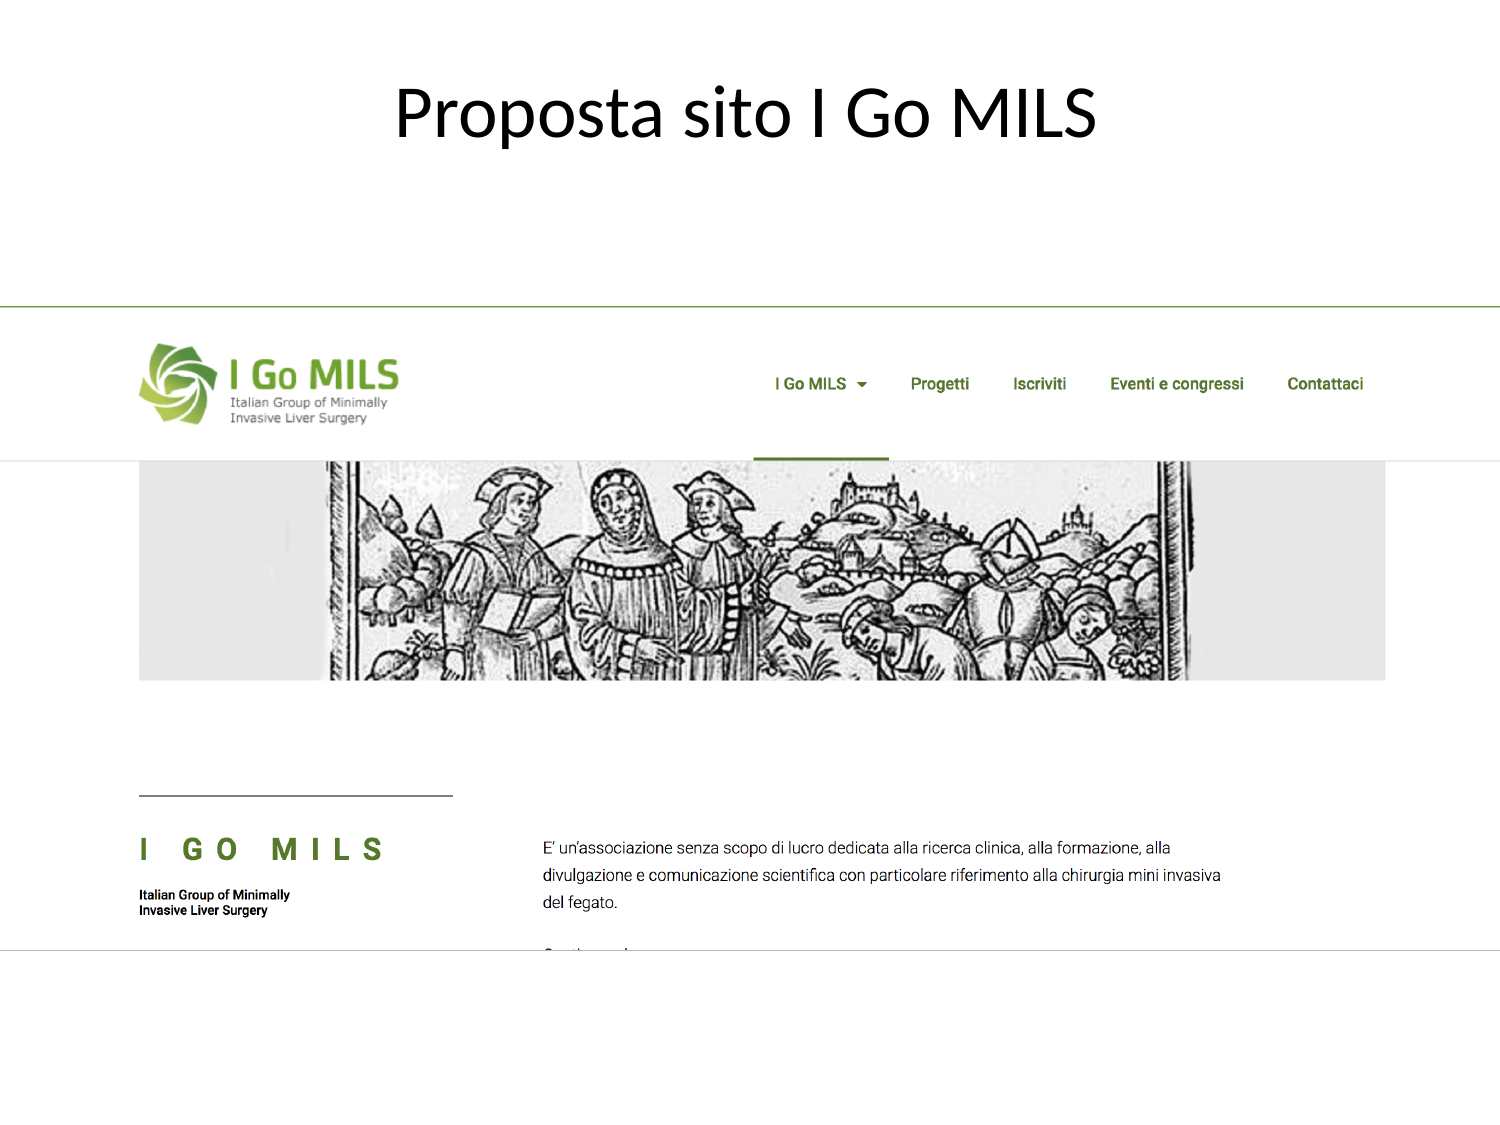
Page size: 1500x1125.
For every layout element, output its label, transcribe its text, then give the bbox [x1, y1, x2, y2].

picture [0, 305, 1500, 955]
text_box Proposta sito I Go MILS [52, 55, 1441, 160]
